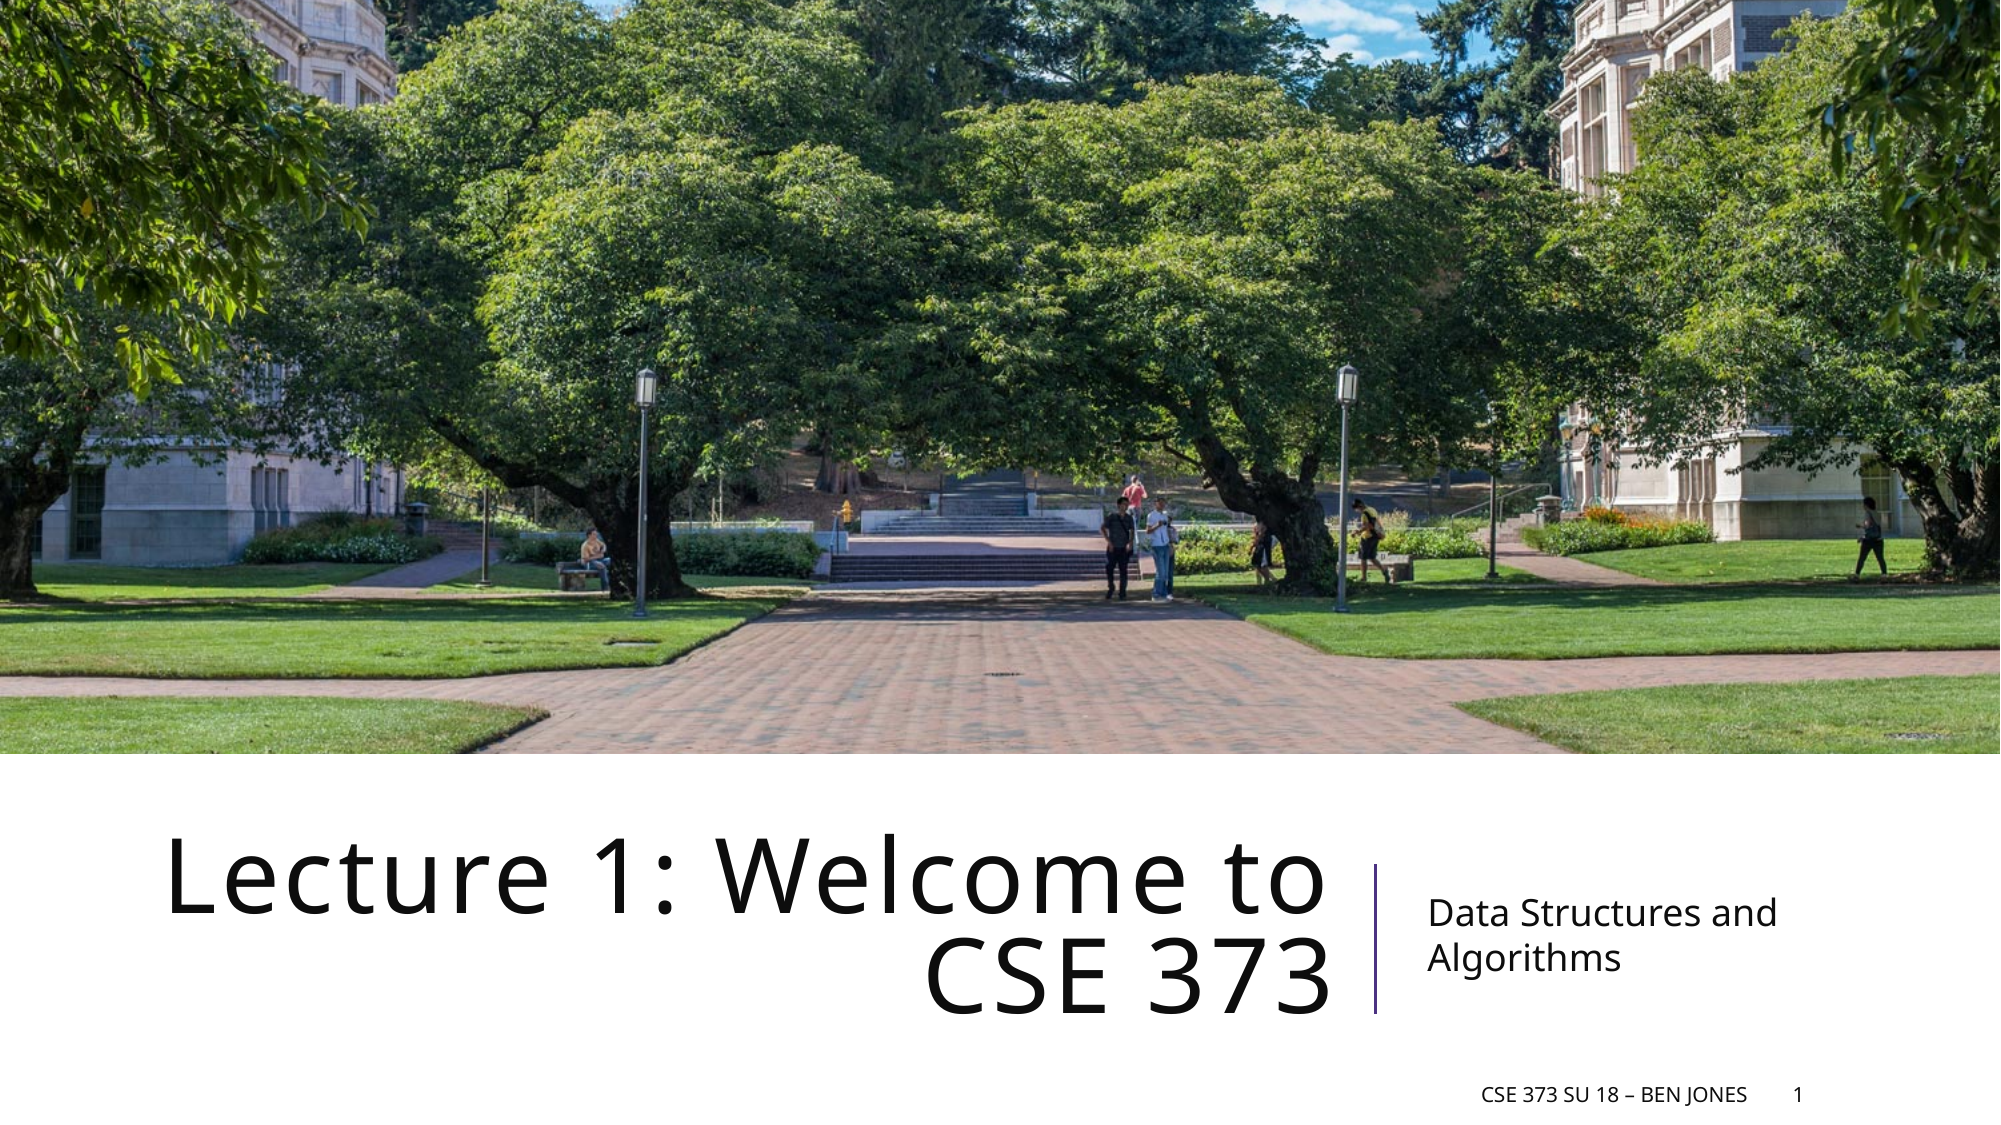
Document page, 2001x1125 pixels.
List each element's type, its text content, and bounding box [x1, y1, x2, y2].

subtitle Data Structures and Algorithms [1412, 813, 1938, 1054]
title Lecture 1: Welcome to CSE 373 [75, 813, 1350, 1054]
picture [0, 0, 2000, 754]
slide_number 1 [1777, 1073, 1938, 1119]
footer CSE 373 SU 18 – Ben Jones [794, 1073, 1763, 1119]
